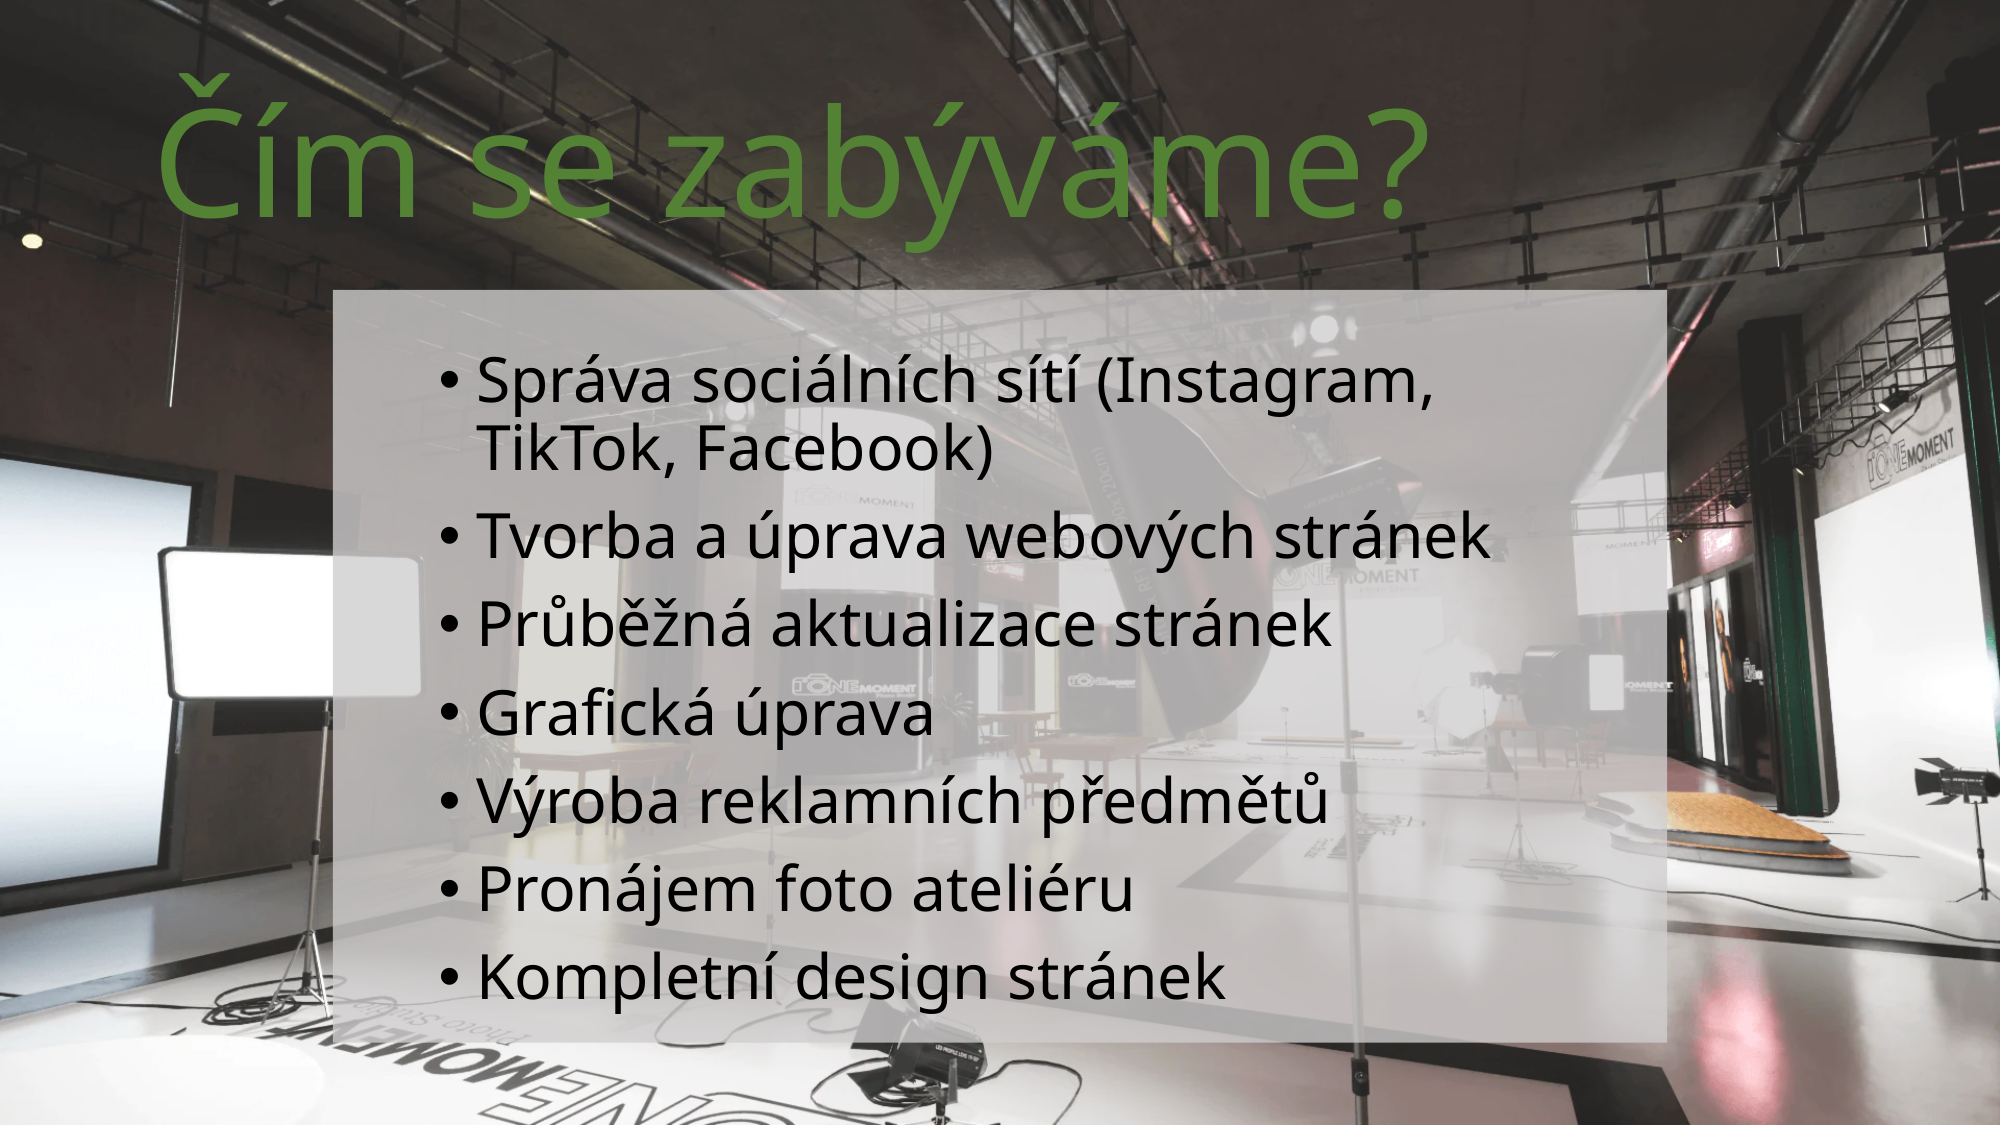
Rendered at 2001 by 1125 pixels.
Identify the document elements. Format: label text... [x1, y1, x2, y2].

title Cím se zabýváme? [137, 59, 1863, 278]
text_box [332, 289, 1668, 1044]
text_box ˇ [158, 31, 275, 227]
list Správa sociálních sítí (Instagram, TikTok, Facebook) Tvorba a úprava webových stránek Průběžná aktualizace stránek Grafická úprava Výroba reklamních předmětů Pronájem foto ateliéru Kompletní design stránek [423, 341, 1622, 1112]
